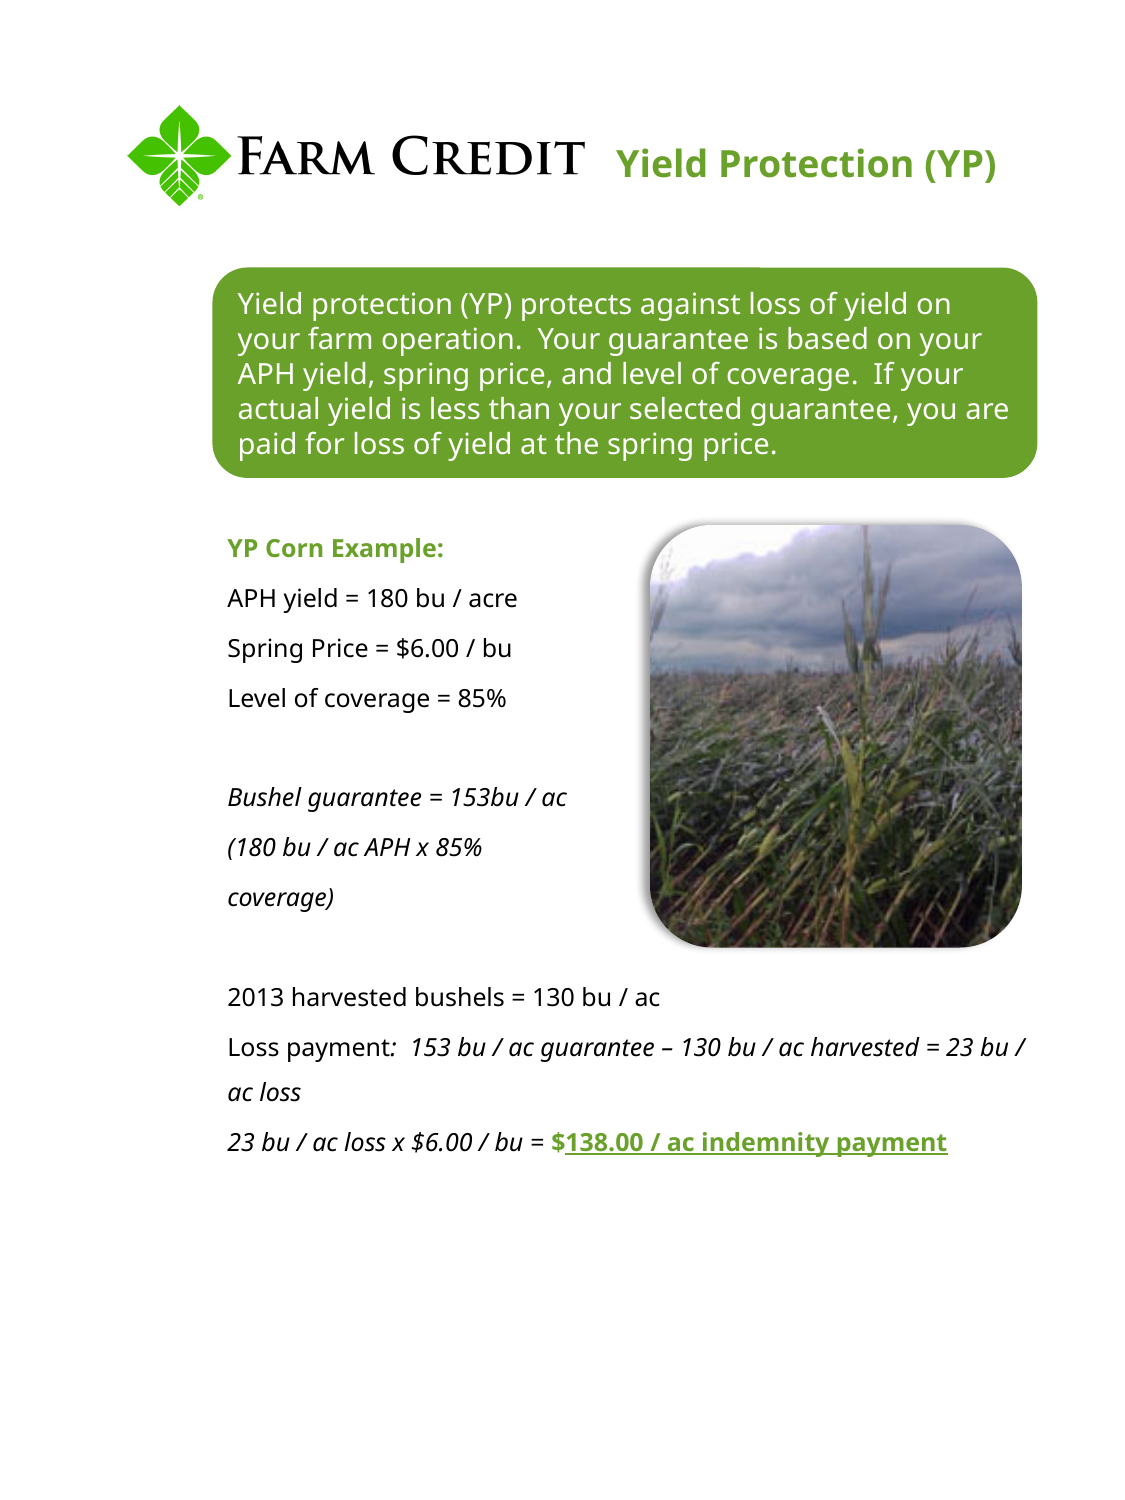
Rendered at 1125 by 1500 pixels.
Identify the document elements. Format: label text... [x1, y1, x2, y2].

picture [127, 104, 592, 209]
text_box Yield protection (YP) protects against loss of yield on your farm operation. Your guarantee is based on your APH yield, spring price, and level of coverage. If your actual yield is less than your selected guarantee, you are paid for loss of yield at the spring price. [212, 267, 1038, 478]
list YP Corn Example: APH yield = 180 bu / acre Spring Price = $6.00 / bu Level of coverage = 85% Bushel guarantee = 153bu / ac (180 bu / ac APH x 85% coverage) 2013 harvested bushels = 130 bu / ac Loss payment: 153 bu / ac guarantee – 130 bu / ac harvested = 23 bu / ac loss 23 bu / ac loss x $6.00 / bu = $138.00 / ac indemnity payment [212, 474, 1063, 1438]
text_box Yield Protection (YP) [600, 37, 1125, 288]
picture [649, 524, 1023, 948]
